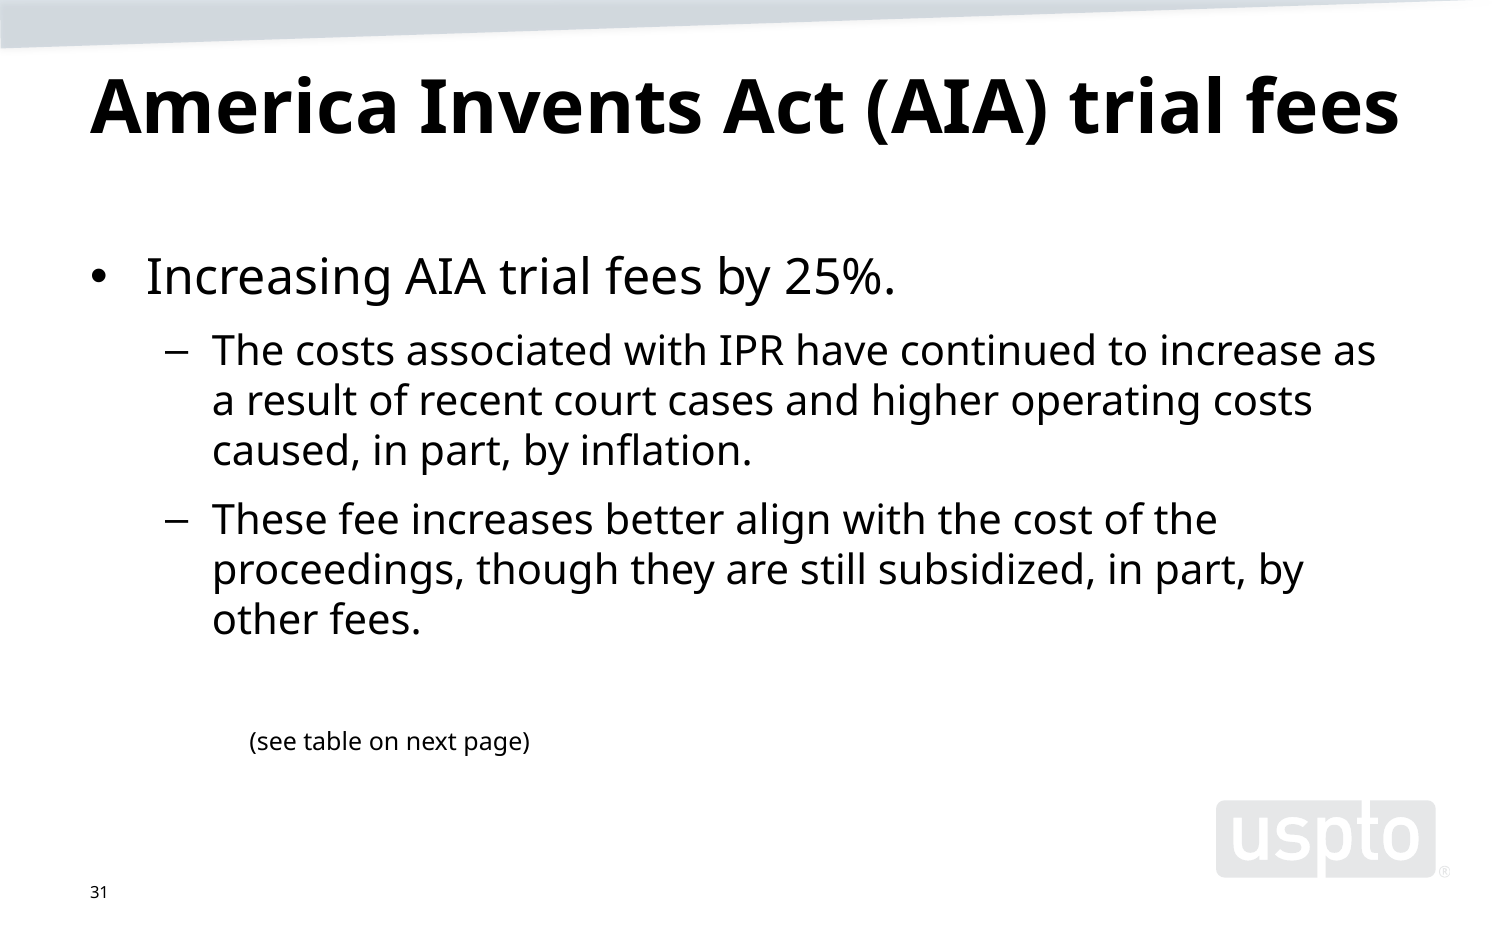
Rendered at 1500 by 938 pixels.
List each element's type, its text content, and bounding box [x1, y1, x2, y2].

title America Invents Act (AIA) trial fees [75, 50, 1425, 207]
slide_number 31 [75, 868, 413, 919]
list Increasing AIA trial fees by 25%. The costs associated with IPR have continued to increase as a result of recent court cases and higher operating costs caused, in part, by inflation. These fee increases better align with the cost of the proceedings, though they are still subsidized, in part, by other fees. (see table on next page) [75, 237, 1425, 859]
